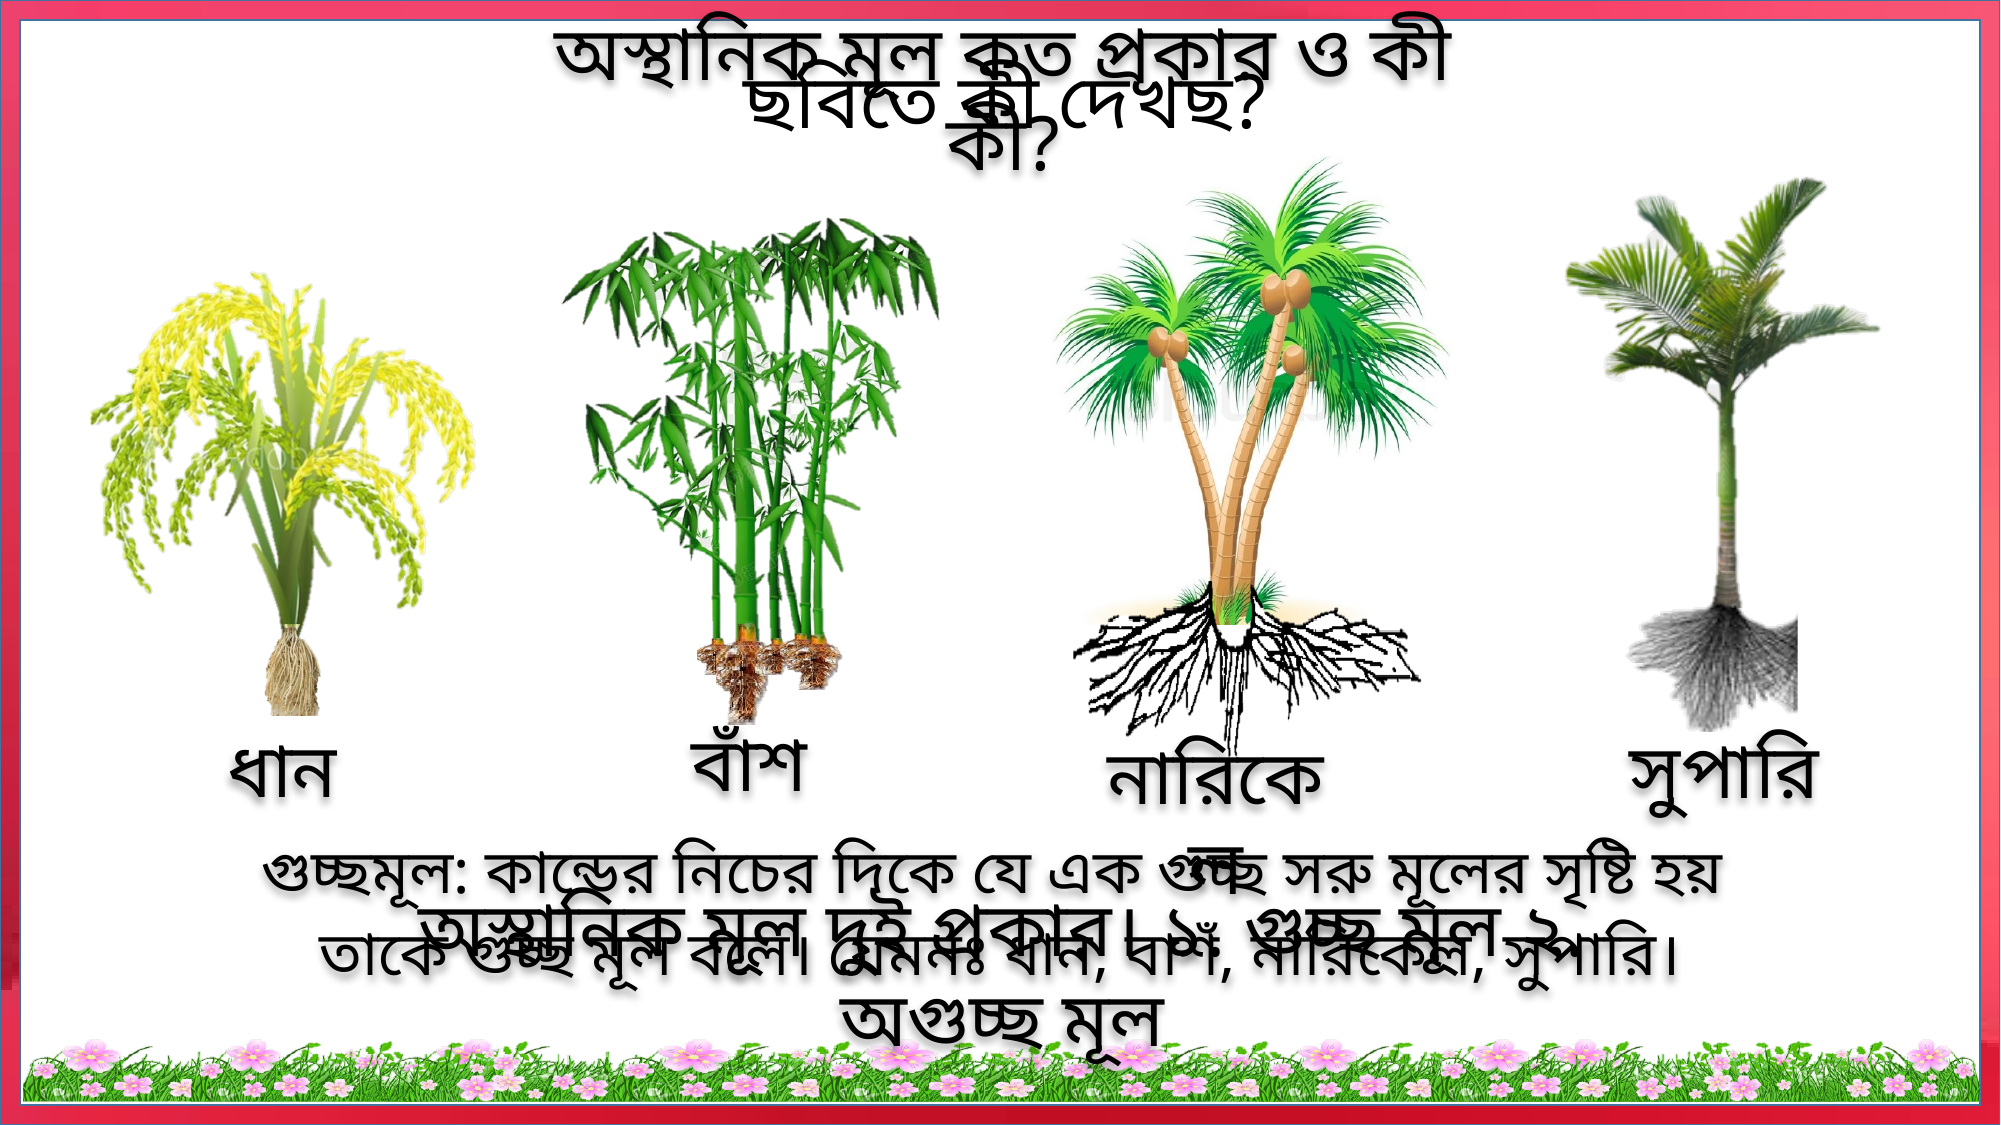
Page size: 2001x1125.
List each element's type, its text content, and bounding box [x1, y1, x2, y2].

text_box অস্থানিক মূল কত প্রকার ও কী কী? [495, 32, 1511, 159]
text_box গুচ্ছমূল: কান্ডের নিচের দিকে যে এক গুচ্ছ সরু মূলের সৃষ্টি হয় তাকে গুচ্ছ মূল বলে। যেমনঃ ধান, বাশঁ, নারিকেল, সুপারি। [167, 796, 1833, 1072]
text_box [560, 207, 968, 725]
text_box ধান [139, 716, 426, 821]
text_box বাঁশ [606, 725, 892, 796]
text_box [1560, 168, 1890, 733]
text_box নারিকেল [1073, 766, 1359, 796]
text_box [90, 254, 485, 716]
text_box সুপারি [1582, 733, 1868, 821]
picture [23, 969, 1980, 1102]
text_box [1034, 145, 1468, 766]
